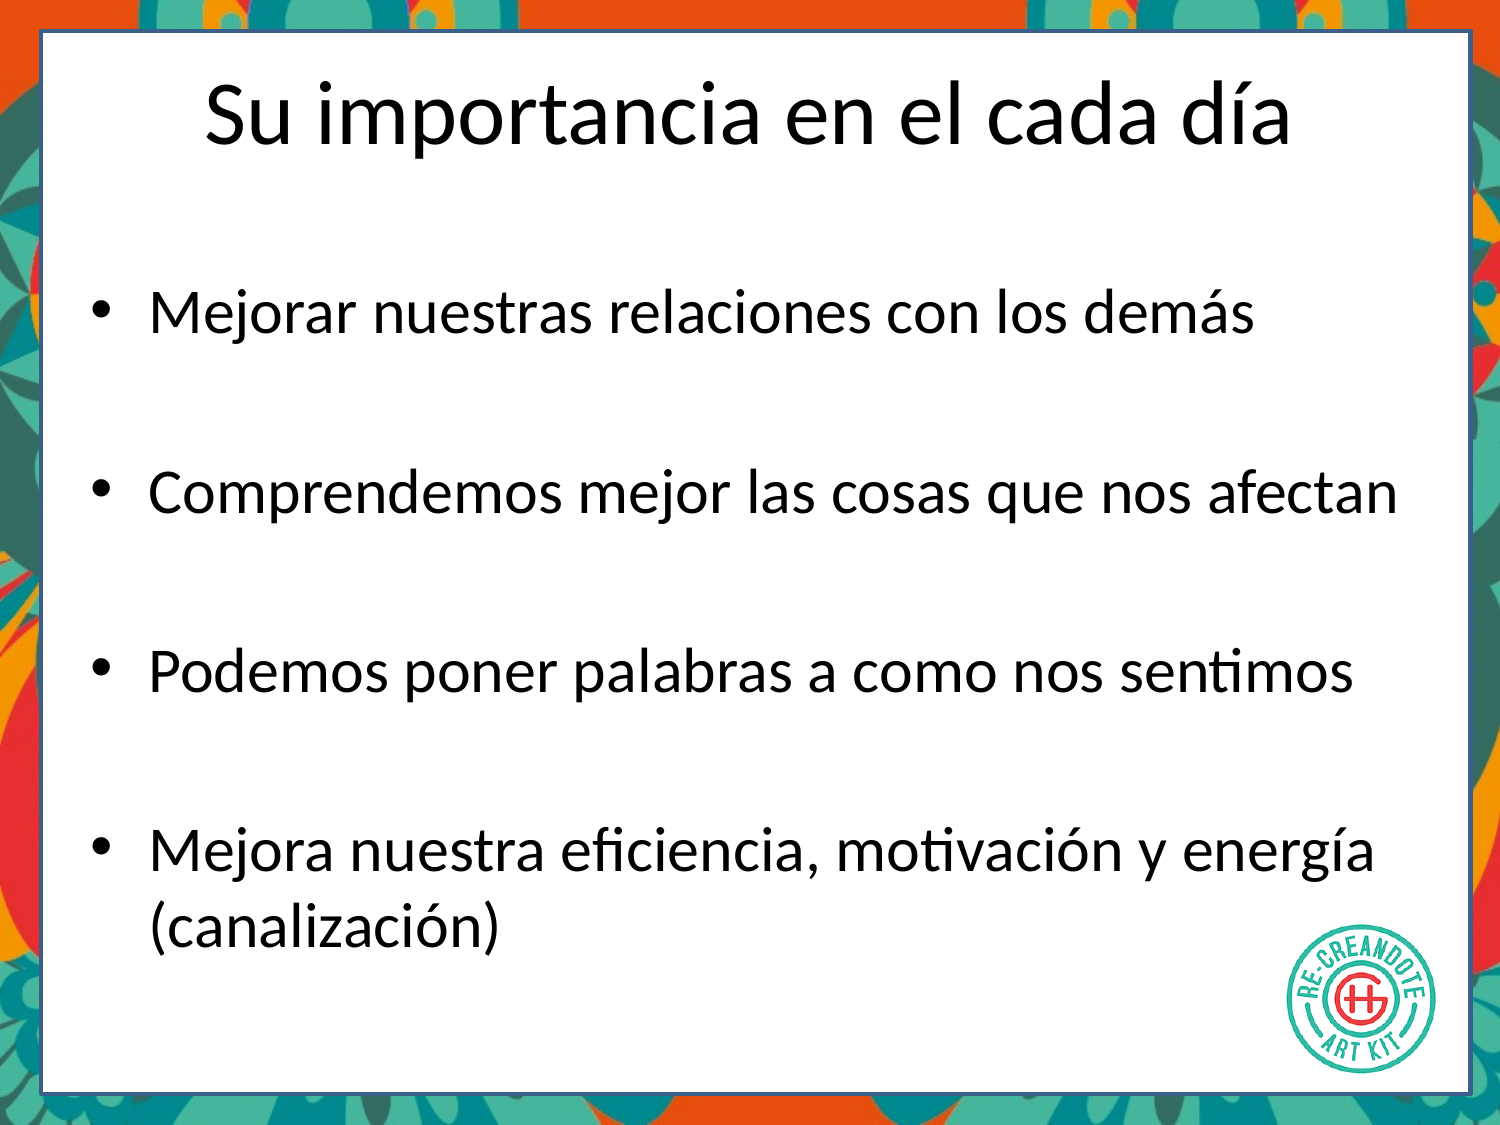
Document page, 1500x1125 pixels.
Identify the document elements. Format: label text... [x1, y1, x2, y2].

picture [0, 0, 1500, 1125]
title Su importancia en el cada día [75, 45, 1425, 233]
list Mejorar nuestras relaciones con los demás Comprendemos mejor las cosas que nos afectan Podemos poner palabras a como nos sentimos Mejora nuestra eficiencia, motivación y energía (canalización) [75, 262, 1425, 1005]
